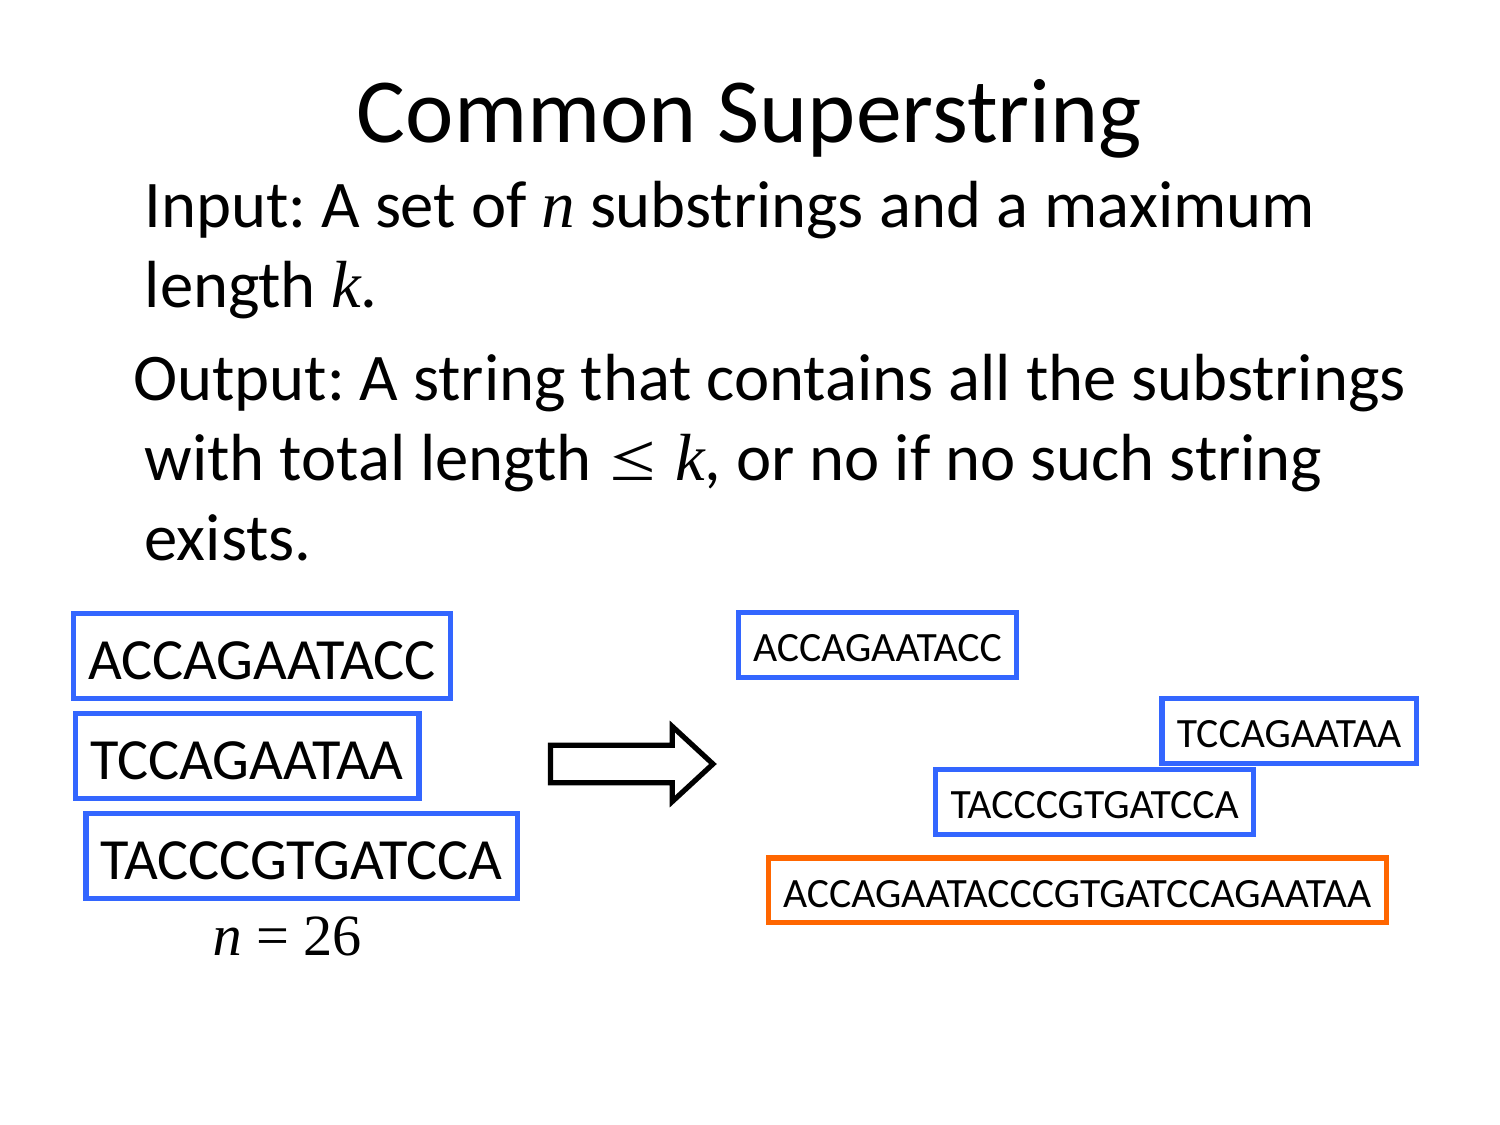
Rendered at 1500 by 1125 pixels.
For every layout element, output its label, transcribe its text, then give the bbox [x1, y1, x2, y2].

text_box ACCAGAATACC [738, 612, 1017, 678]
text_box TCCAGAATAA [75, 713, 419, 799]
text_box n = 26 [197, 889, 378, 975]
text_box ACCAGAATACCCGTGATCCAGAATAA [768, 858, 1387, 923]
title Common Superstring [75, 12, 1425, 200]
text_box TCCAGAATAA [1162, 698, 1417, 764]
text_box ACCAGAATACC [73, 613, 451, 699]
text_box TACCCGTGATCCA [86, 813, 518, 899]
text_box TACCCGTGATCCA [935, 769, 1254, 835]
text_box [550, 726, 713, 802]
list Input: A set of n substrings and a maximum length k. Output: A string that contains all the substrings with total length  k, or no if no such string exists. [73, 152, 1424, 588]
